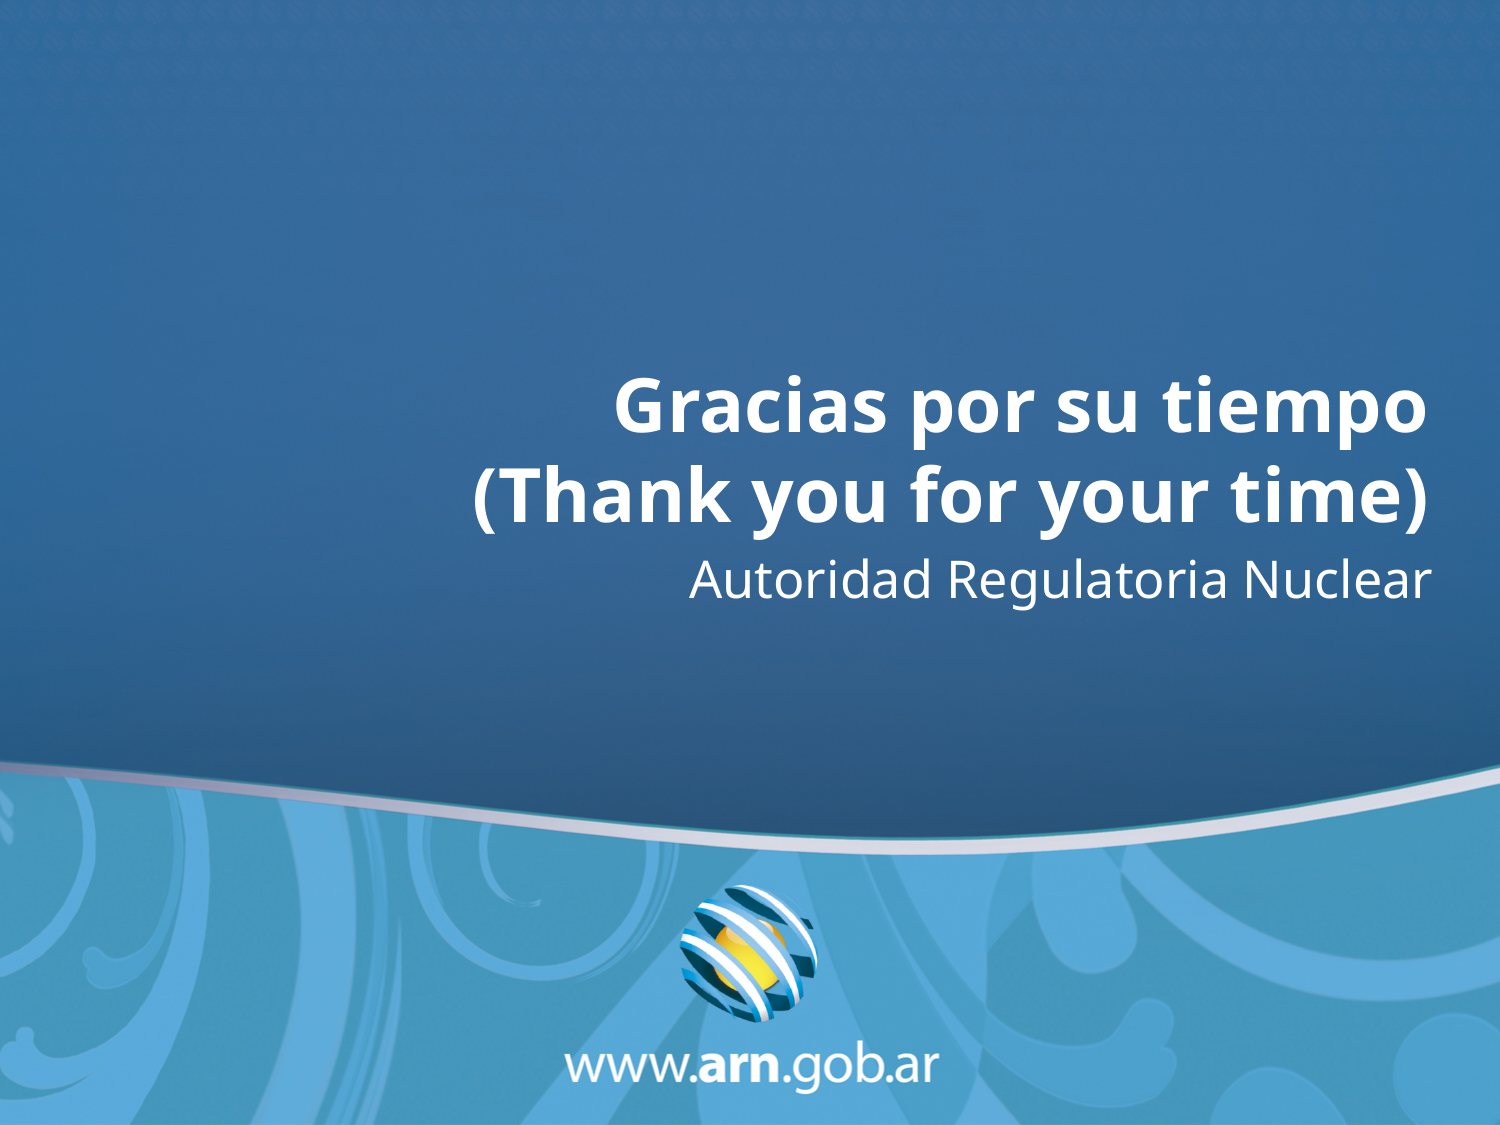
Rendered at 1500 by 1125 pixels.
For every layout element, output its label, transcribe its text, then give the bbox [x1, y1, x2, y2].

text_box Gracias por su tiempo (Thank you for your time) [457, 349, 1445, 635]
picture [0, 0, 1500, 1125]
text_box Autoridad Regulatoria Nuclear [674, 538, 1449, 617]
